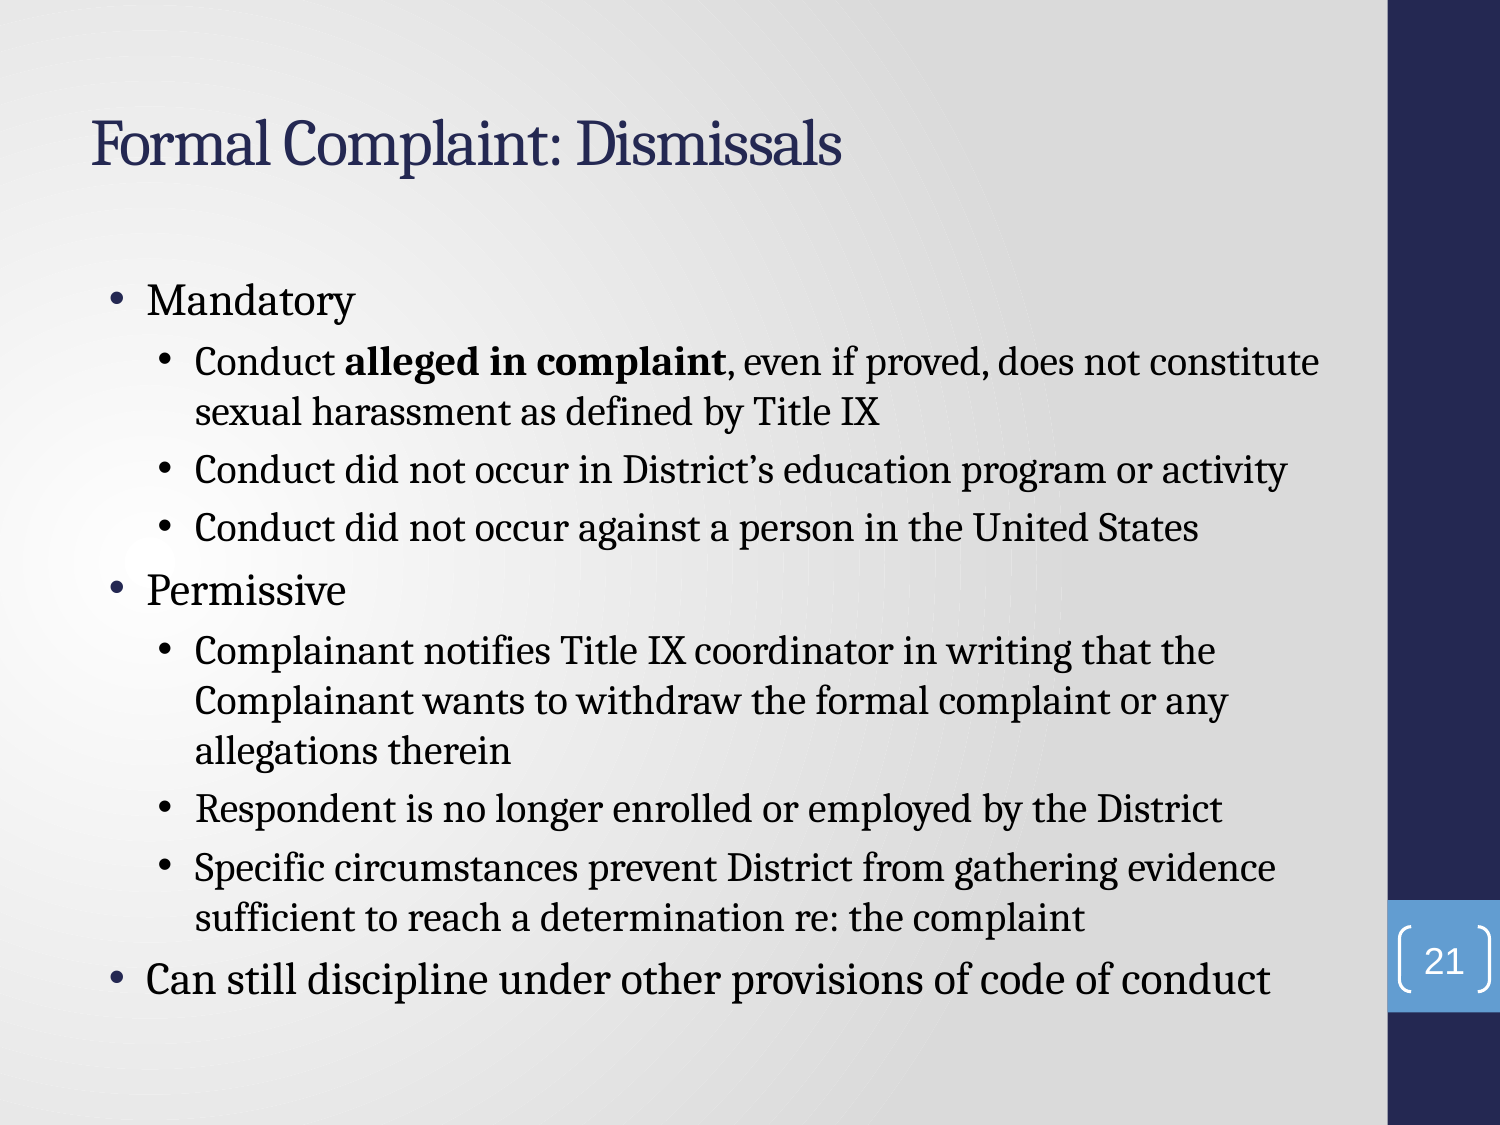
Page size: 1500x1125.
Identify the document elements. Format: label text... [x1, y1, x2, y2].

title Formal Complaint: Dismissals [75, 45, 1325, 233]
list Mandatory Conduct alleged in complaint, even if proved, does not constitute sexual harassment as defined by Title IX Conduct did not occur in District’s education program or activity Conduct did not occur against a person in the United States Permissive Complainant notifies Title IX coordinator in writing that the Complainant wants to withdraw the formal complaint or any allegations therein Respondent is no longer enrolled or employed by the District Specific circumstances prevent District from gathering evidence sufficient to reach a determination re: the complaint Can still discipline under other provisions of code of conduct [75, 262, 1363, 1050]
slide_number 21 [1397, 925, 1492, 994]
